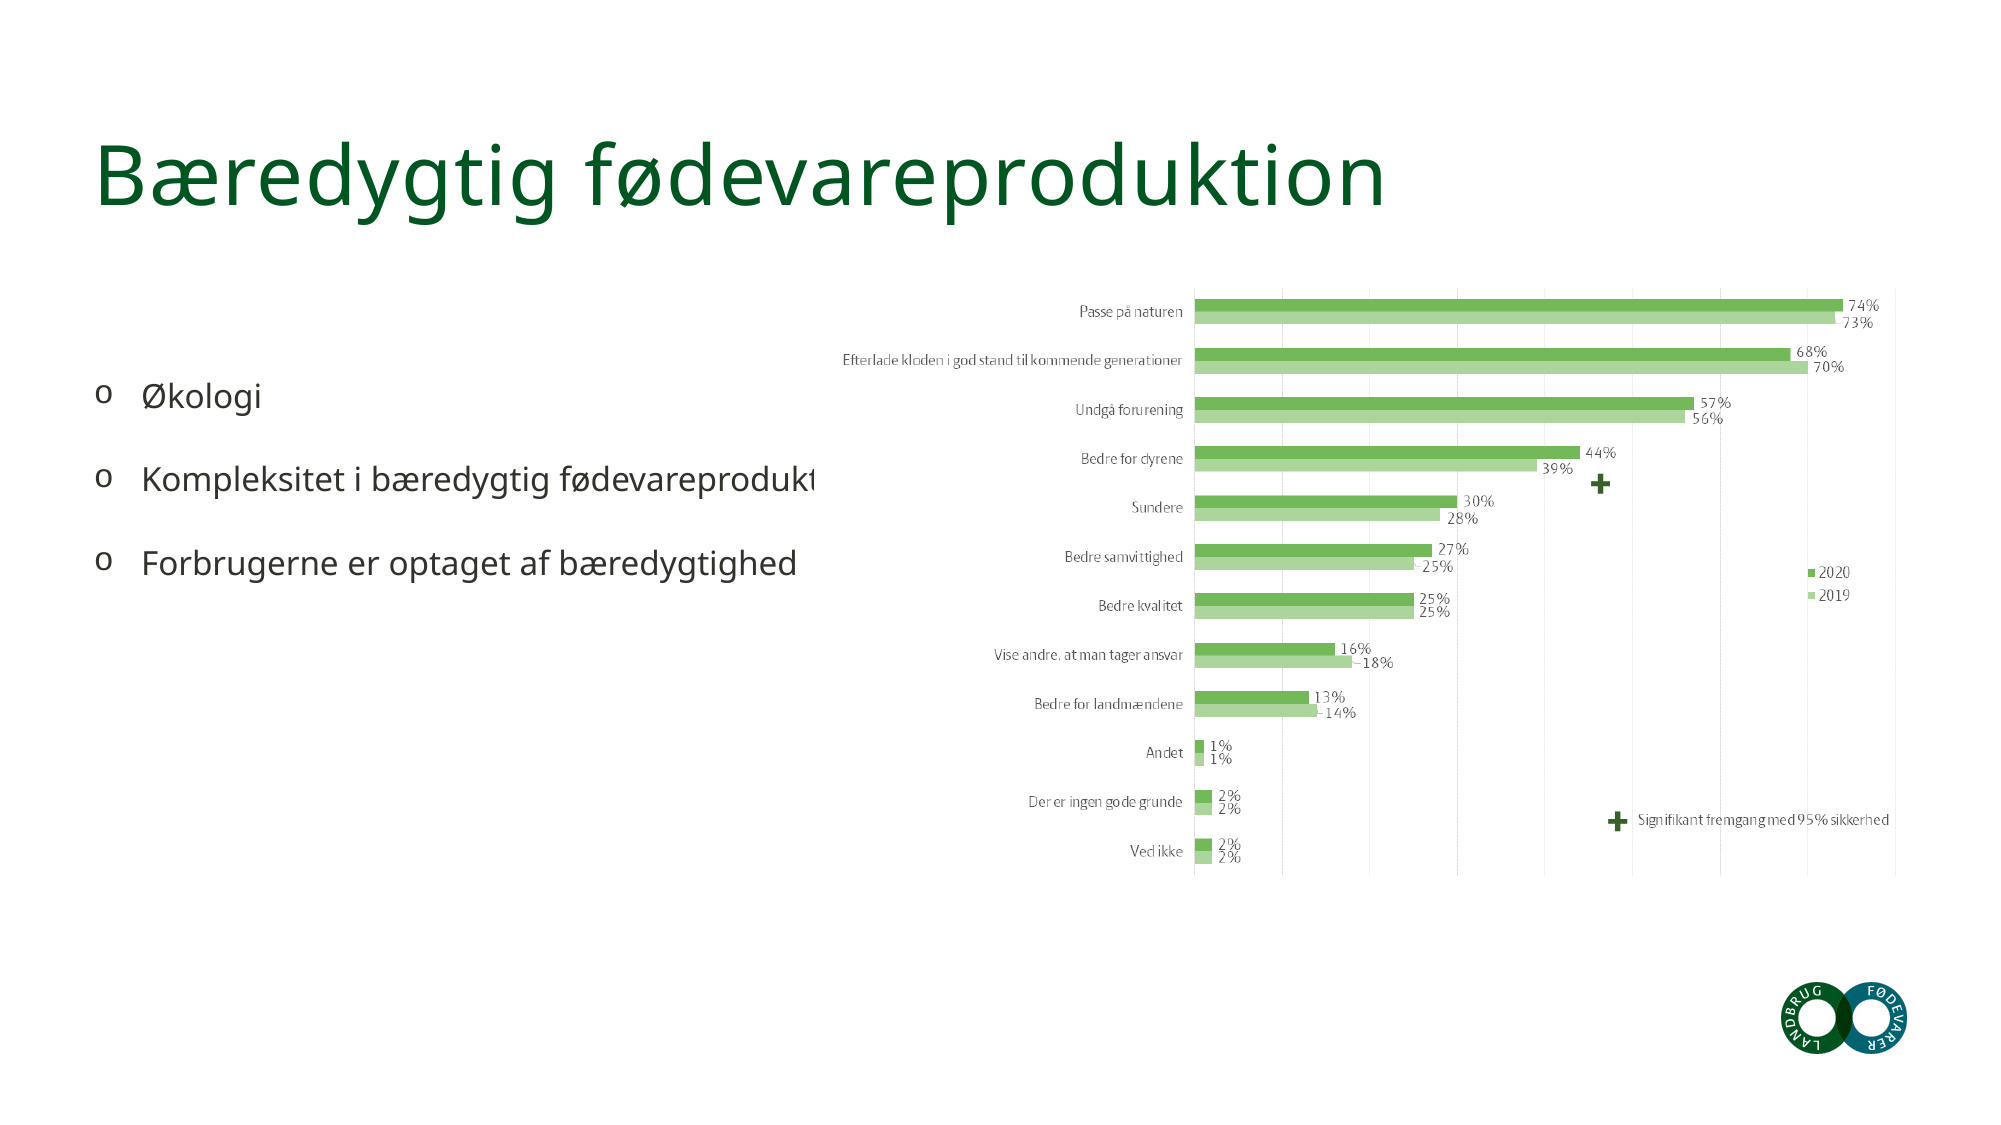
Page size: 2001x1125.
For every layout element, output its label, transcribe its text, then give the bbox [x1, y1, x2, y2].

picture [1781, 982, 1907, 1054]
list Økologi Kompleksitet i bæredygtig fødevareproduktion Forbrugerne er optaget af bæredygtighed [93, 373, 1907, 948]
title Bæredygtig fødevareproduktion [93, 137, 1907, 309]
picture [814, 276, 1907, 892]
